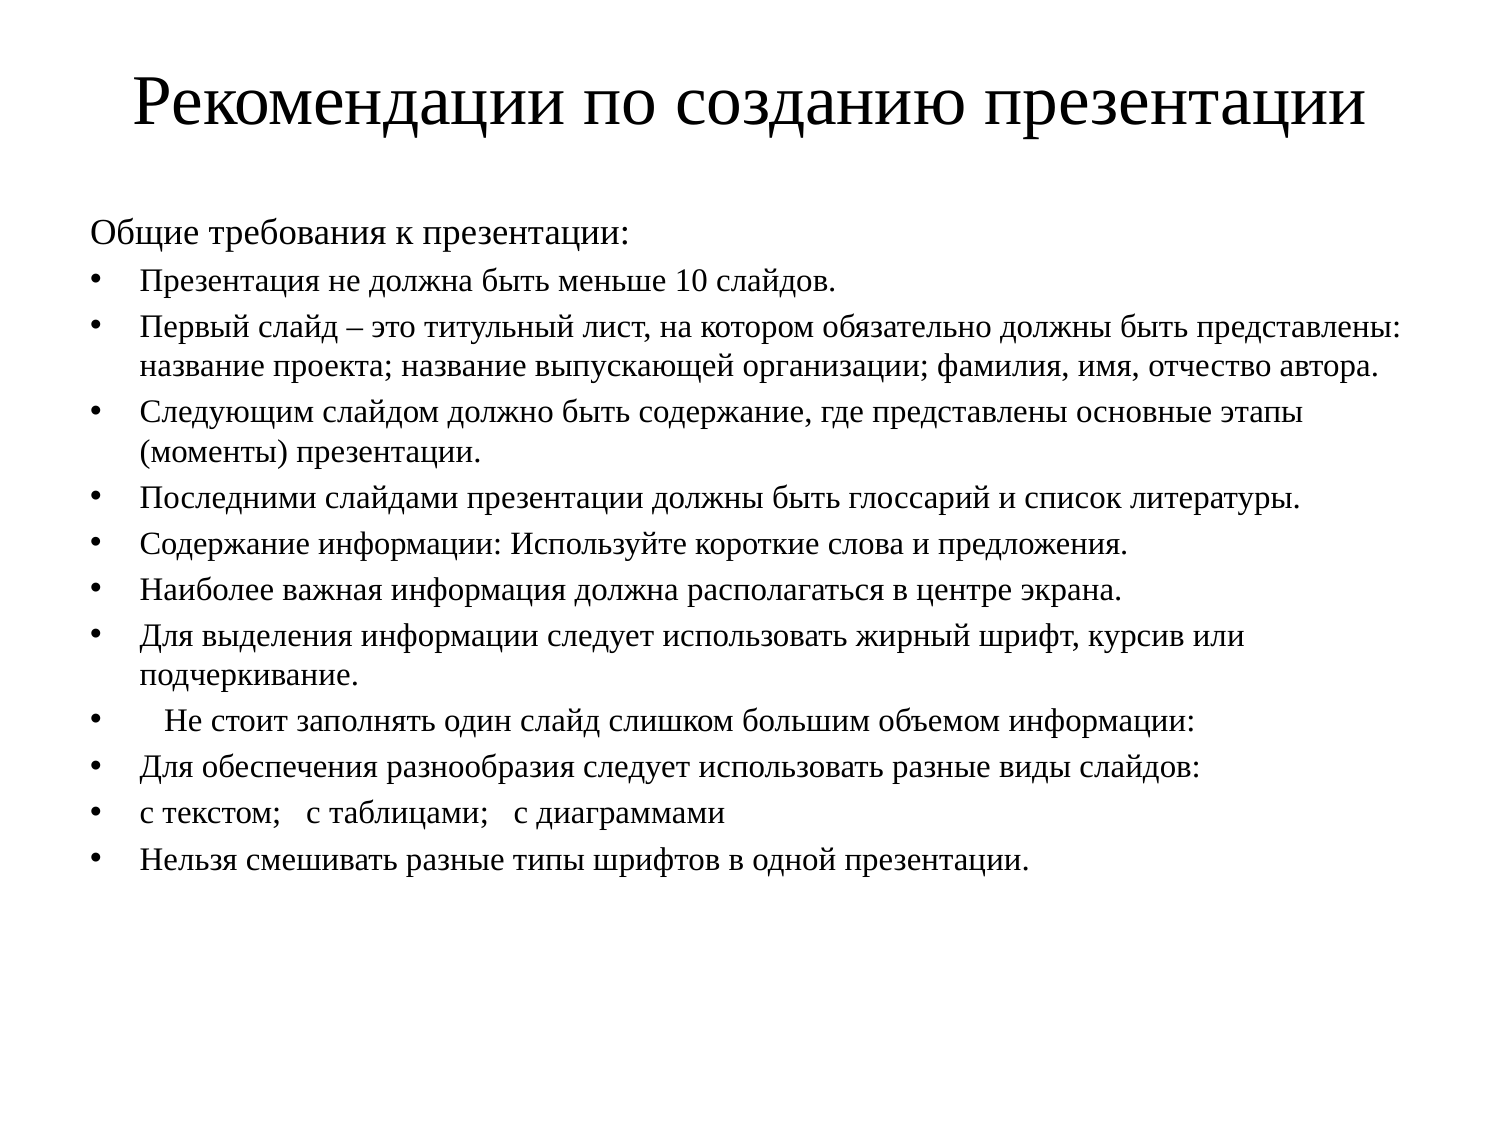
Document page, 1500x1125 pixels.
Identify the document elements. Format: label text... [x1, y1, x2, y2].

title Рекомендации по созданию презентации [75, 45, 1425, 149]
list Общие требования к презентации: Презентация не должна быть меньше 10 слайдов. Первый слайд – это титульный лист, на котором обязательно должны быть представлены: название проекта; название выпускающей организации; фамилия, имя, отчество автора. Следующим слайдом должно быть содержание, где представлены основные этапы (моменты) презентации. Последними слайдами презентации должны быть глоссарий и список литературы. Содержание информации: Используйте короткие слова и предложения. Наиболее важная информация должна располагаться в центре экрана. Для выделения информации следует использовать жирный шрифт, курсив или подчеркивание. Не стоит заполнять один слайд слишком большим объемом информации: Для обеспечения разнообразия следует использовать разные виды слайдов: с текстом; с таблицами; с диаграммами Нельзя смешивать разные типы шрифтов в одной презентации. [75, 149, 1425, 1005]
